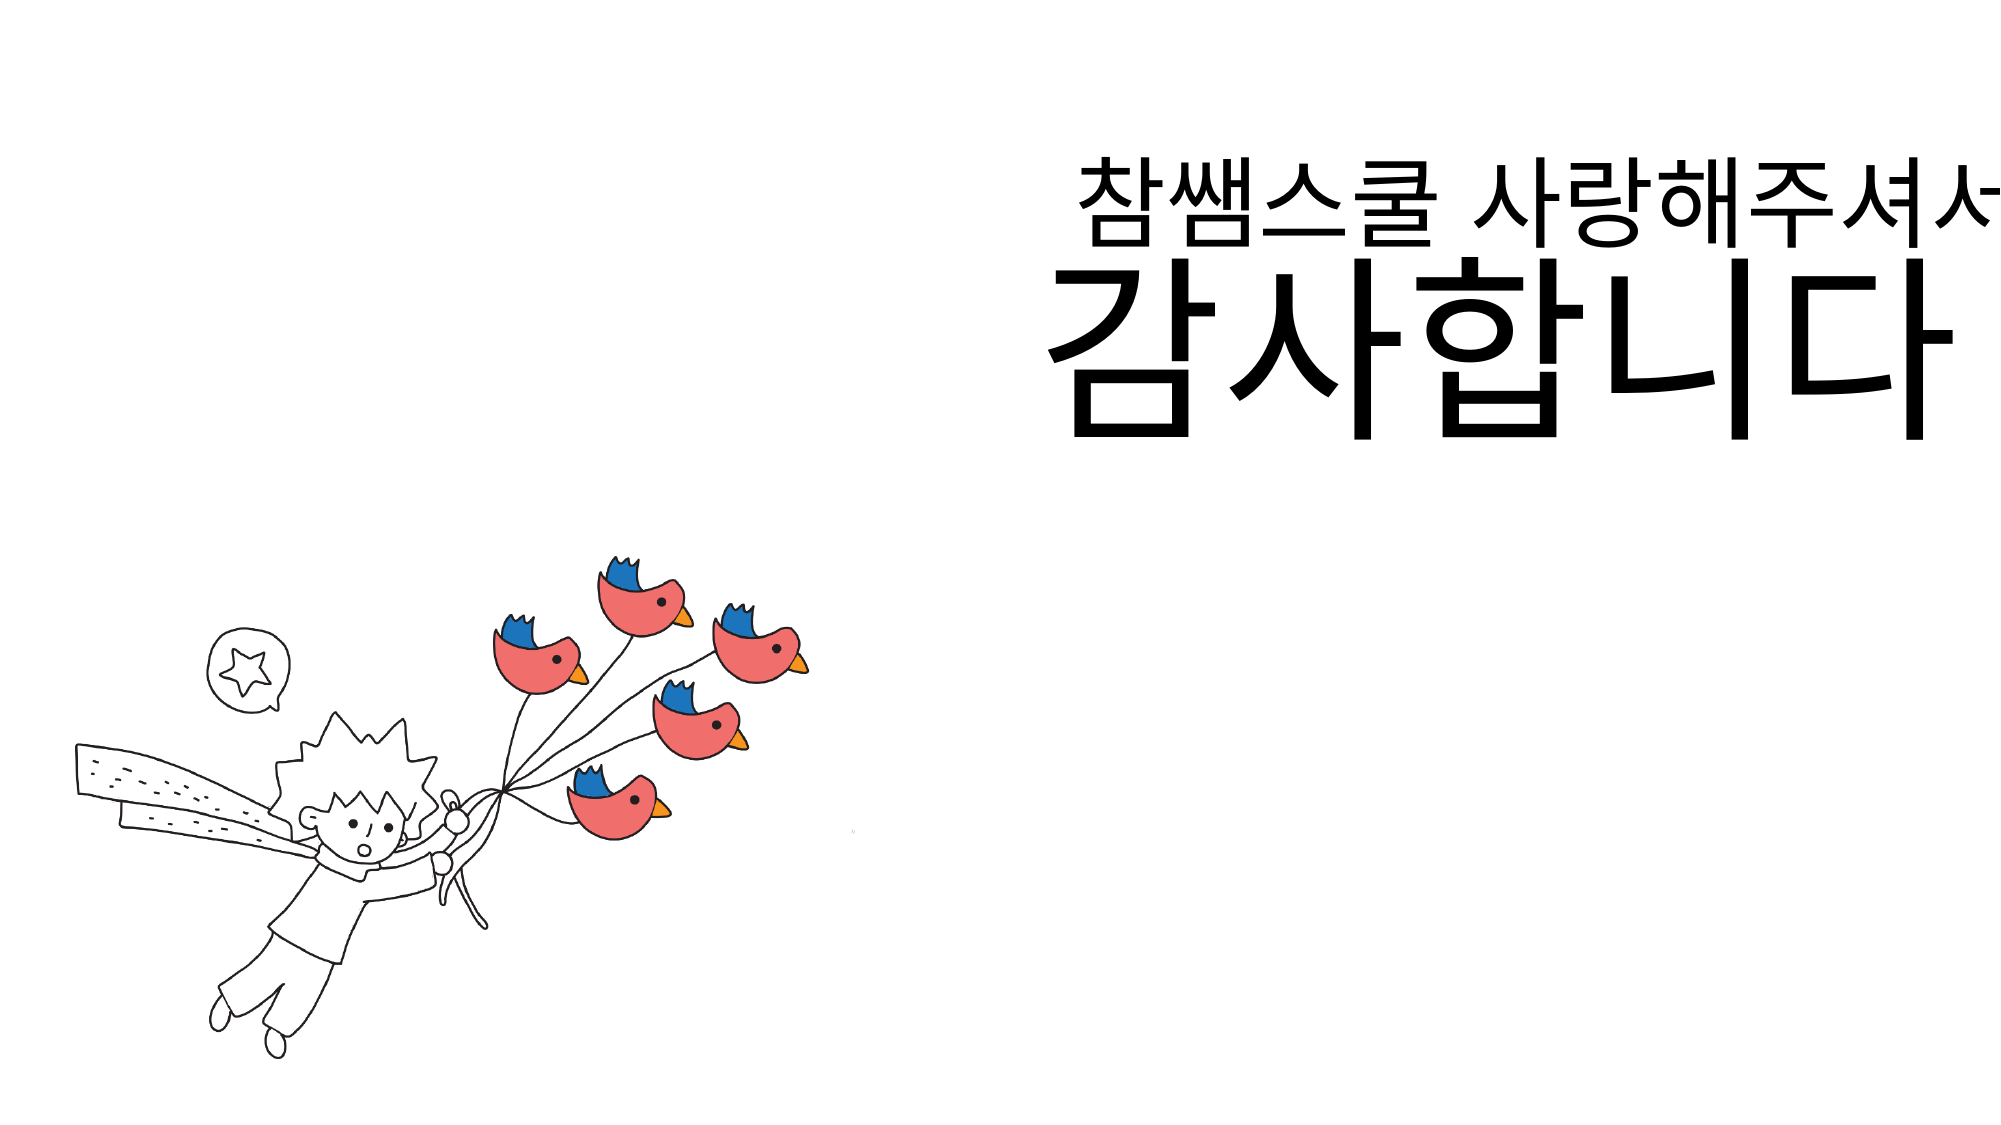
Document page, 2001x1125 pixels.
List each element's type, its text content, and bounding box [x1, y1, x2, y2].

text_box 참쌤스쿨 사랑해주셔서 [1060, 133, 2000, 269]
text_box 감사합니다. [1023, 217, 2000, 473]
picture [75, 556, 855, 1059]
